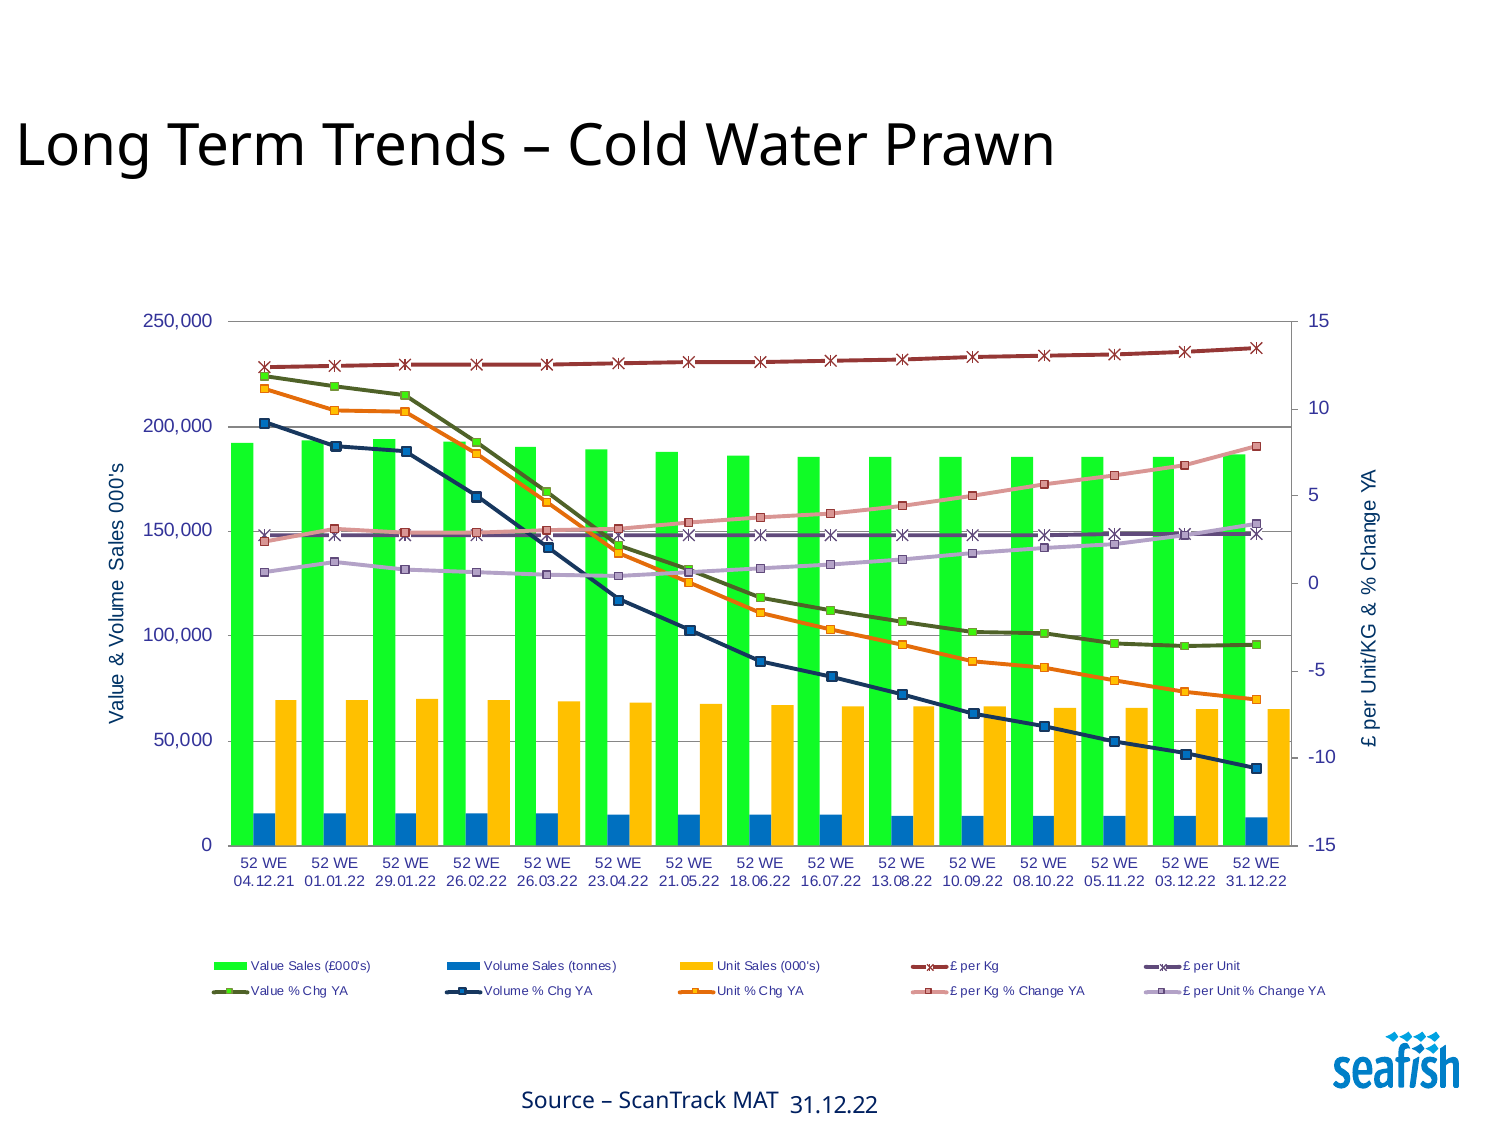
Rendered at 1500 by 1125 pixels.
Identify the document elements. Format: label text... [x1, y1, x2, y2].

title Long Term Trends – Cold Water Prawn [0, 101, 1459, 192]
text_box Source – ScanTrack MAT [315, 1078, 800, 1121]
picture [100, 266, 1400, 1016]
picture [785, 1085, 1050, 1117]
